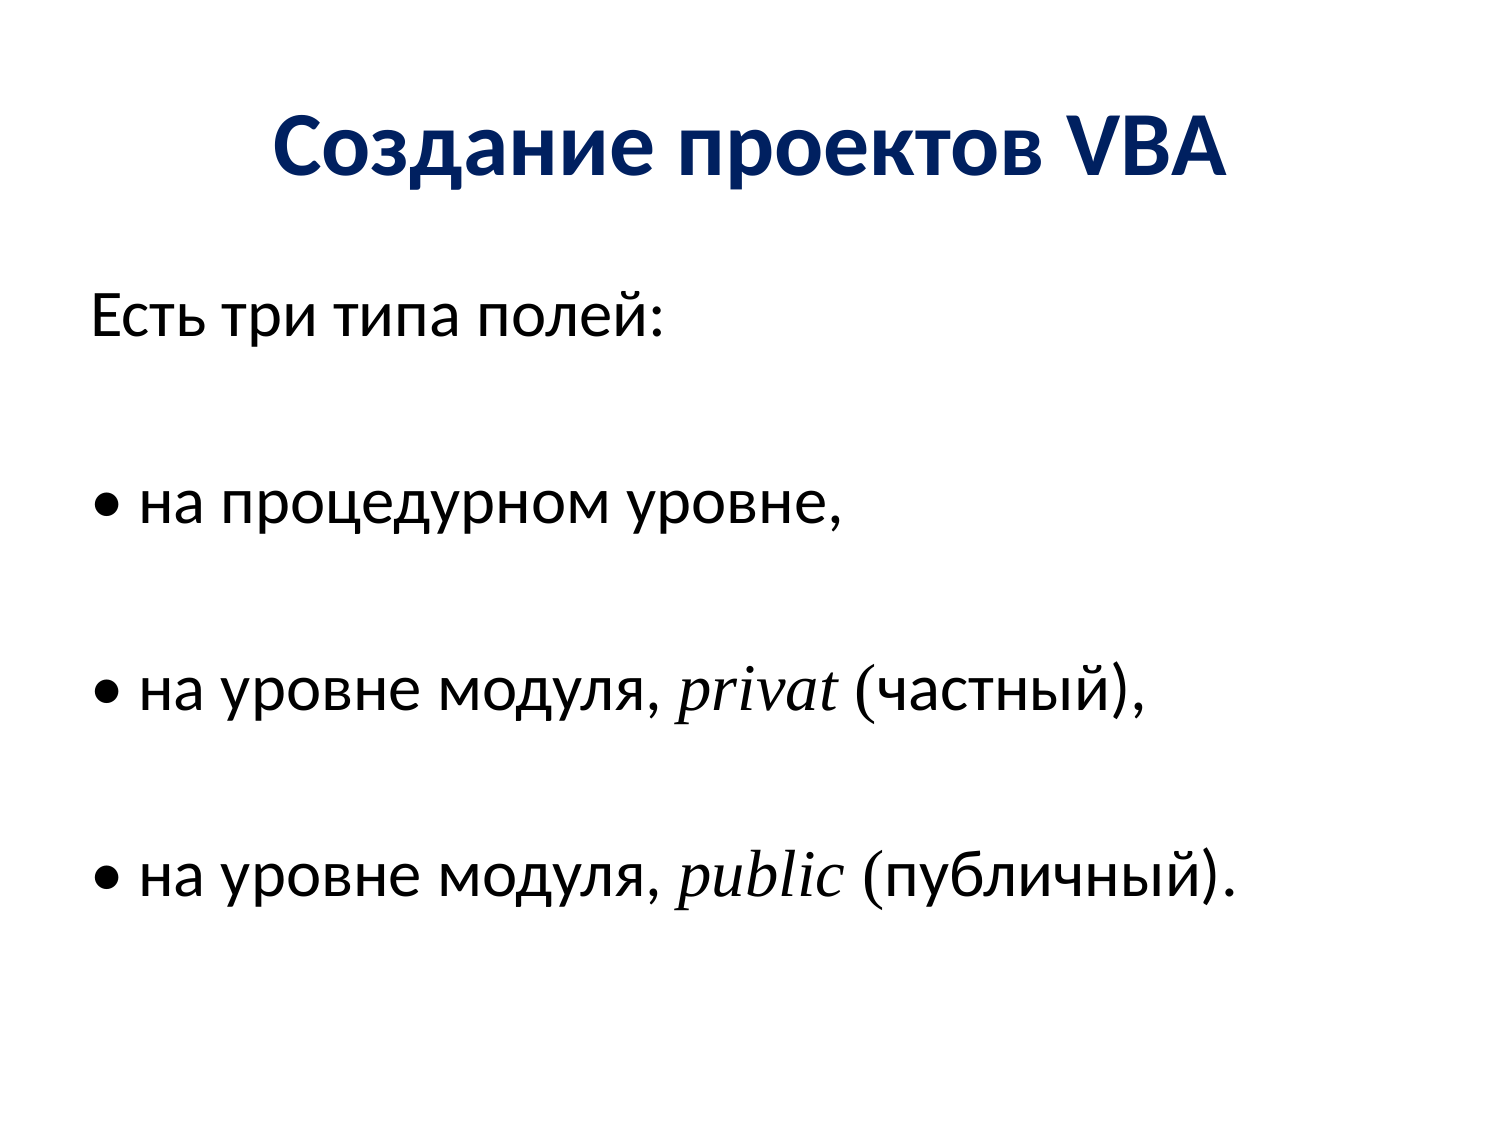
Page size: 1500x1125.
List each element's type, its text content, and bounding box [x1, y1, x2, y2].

list Есть три типа полей: • на процедурном уровне, • на уровне модуля, privat (частный), • на уровне модуля, public (публичный). [75, 262, 1425, 1005]
title Создание проектов VBA [75, 45, 1425, 233]
